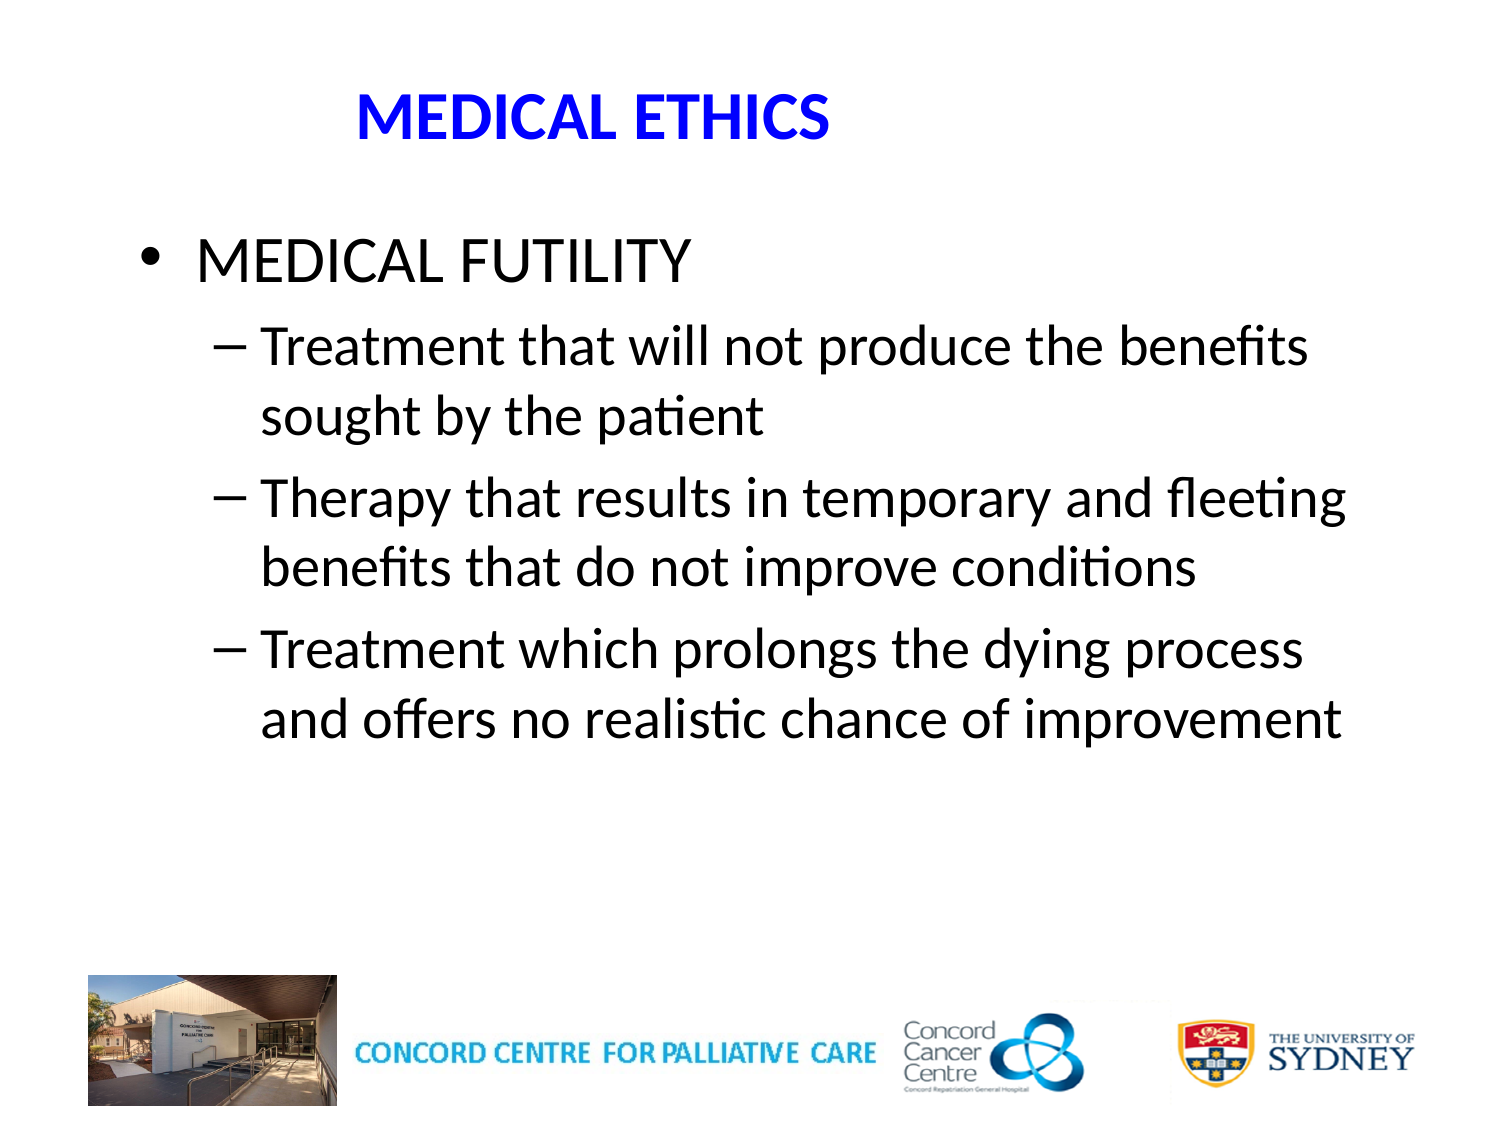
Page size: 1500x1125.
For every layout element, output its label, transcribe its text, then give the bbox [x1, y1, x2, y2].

picture [88, 975, 337, 1106]
picture [352, 1000, 1428, 1107]
list MEDICAL FUTILITY Treatment that will not produce the benefits sought by the patient Therapy that results in temporary and fleeting benefits that do not improve conditions Treatment which prolongs the dying process and offers no realistic chance of improvement [123, 208, 1387, 834]
title MEDICAL ETHICS [75, 63, 1113, 162]
